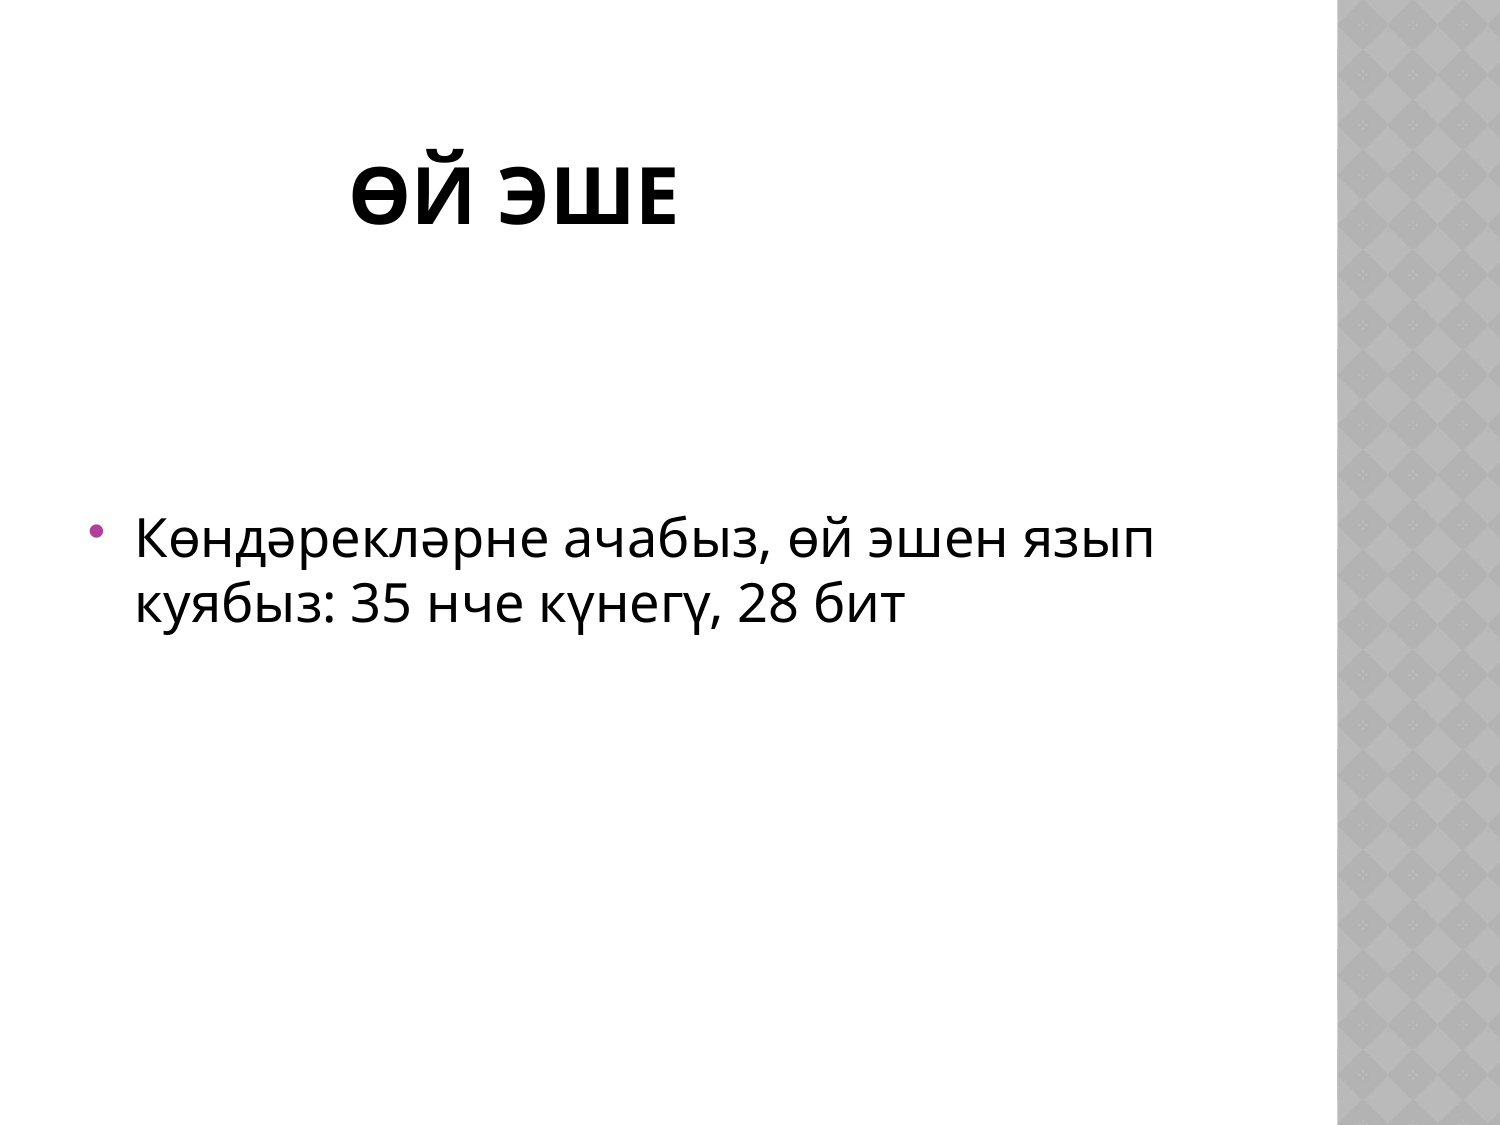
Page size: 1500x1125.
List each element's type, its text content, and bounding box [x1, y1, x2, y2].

list Көндәрекләрне ачабыз, өй эшен язып куябыз: 35 нче күнегү, 28 бит [75, 264, 1263, 1059]
title Өй эше [75, 52, 1263, 240]
